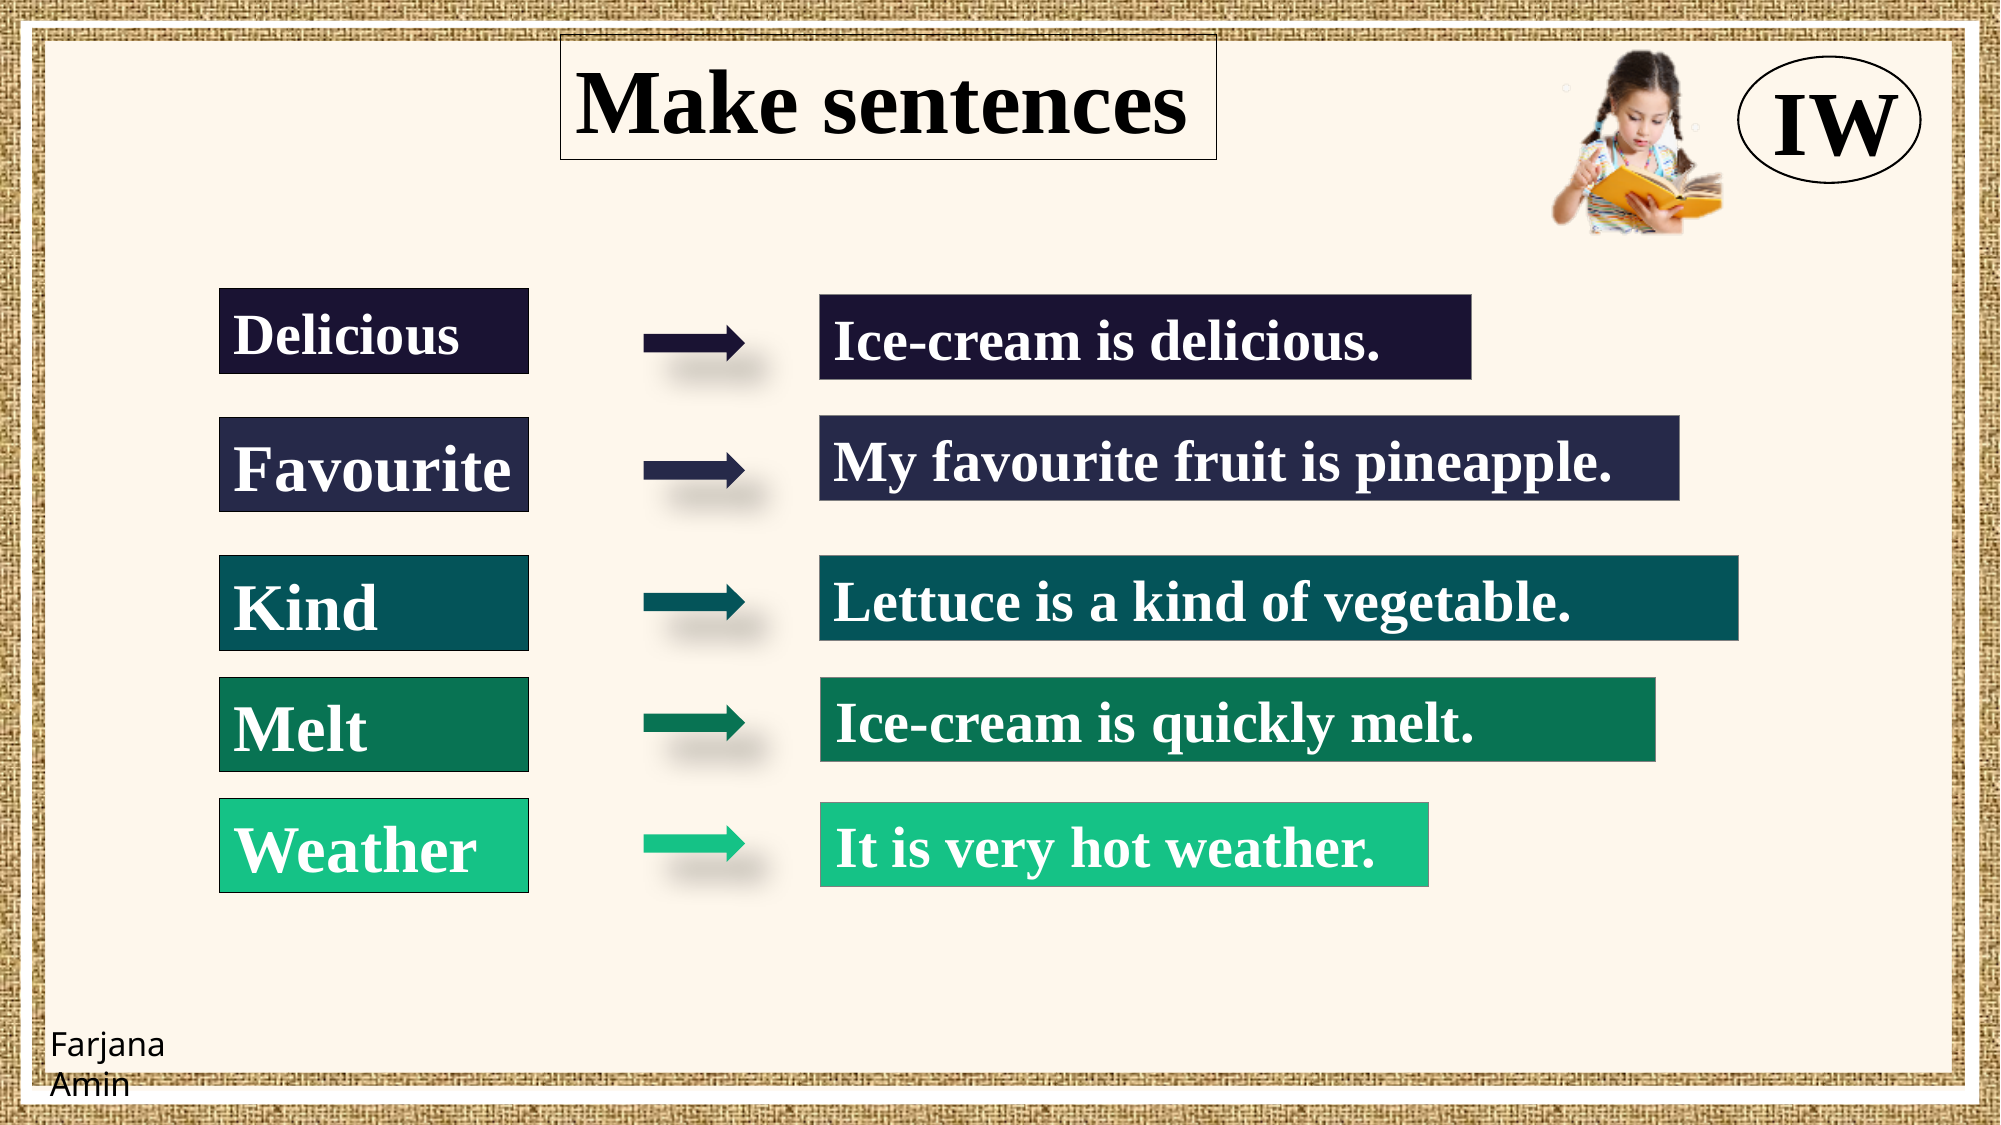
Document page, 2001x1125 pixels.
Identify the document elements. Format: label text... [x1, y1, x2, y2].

text_box [1780, 55, 1922, 184]
text_box Kind [219, 555, 529, 651]
text_box Ice-cream is delicious. [819, 294, 1472, 380]
text_box IW [1857, 132, 1921, 182]
text_box Lettuce is a kind of vegetable. [819, 555, 1739, 641]
text_box Favourite [219, 417, 529, 512]
text_box Weather [219, 798, 529, 893]
text_box IW [1849, 56, 1921, 108]
text_box [642, 581, 747, 623]
text_box IW [1780, 175, 1802, 182]
text_box [642, 822, 747, 865]
text_box [642, 449, 747, 492]
text_box IW [1780, 56, 1810, 65]
picture [0, 0, 2001, 1125]
text_box [642, 322, 747, 365]
text_box Delicious [219, 288, 529, 374]
text_box [642, 701, 747, 744]
text_box My favourite fruit is pineapple. [819, 415, 1680, 501]
text_box Melt [219, 677, 529, 772]
text_box Make sentences [560, 34, 1217, 160]
text_box It is very hot weather. [820, 802, 1429, 887]
text_box Ice-cream is quickly melt. [820, 677, 1656, 762]
